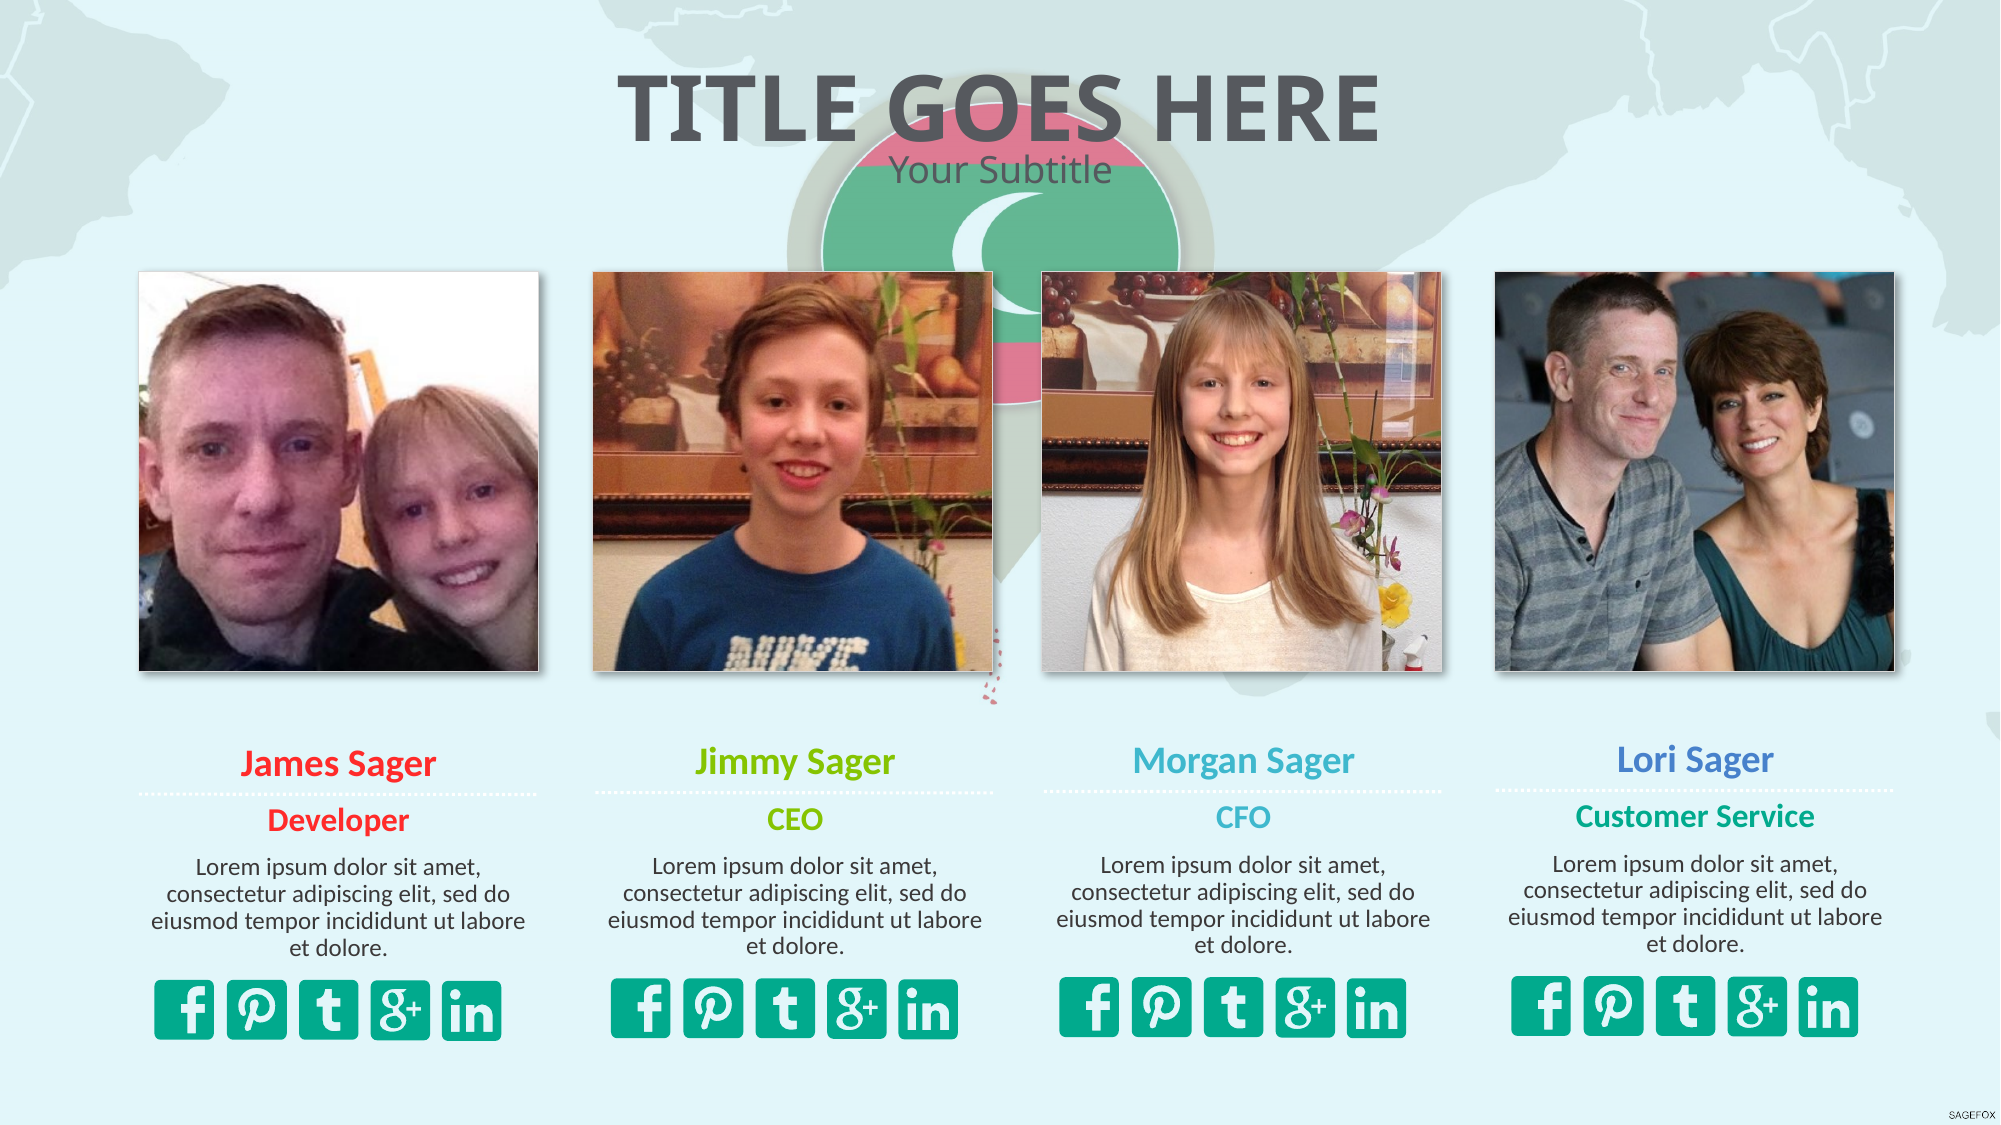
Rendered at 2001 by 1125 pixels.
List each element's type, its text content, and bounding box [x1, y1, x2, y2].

text_box [1494, 271, 1896, 673]
text_box Jimmy Sager [620, 740, 971, 784]
text_box Lori Sager [1520, 738, 1871, 781]
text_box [0, 0, 2000, 1125]
text_box [591, 270, 993, 672]
text_box [138, 270, 540, 672]
text_box Lorem ipsum dolor sit amet, consectetur adipiscing elit, sed do eiusmod tempor incididunt ut labore et dolore. [595, 852, 996, 966]
text_box Morgan Sager [1068, 739, 1419, 782]
text_box James Sager [163, 742, 514, 785]
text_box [1511, 976, 1859, 1038]
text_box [548, 42, 1452, 199]
text_box Lorem ipsum dolor sit amet, consectetur adipiscing elit, sed do eiusmod tempor incididunt ut labore et dolore. [1043, 851, 1444, 965]
text_box Customer Service [1520, 796, 1871, 839]
text_box CFO [1068, 797, 1419, 840]
picture [1925, 0, 2001, 1125]
text_box Developer [163, 799, 514, 842]
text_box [154, 979, 502, 1041]
text_box [1040, 270, 1442, 672]
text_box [1059, 977, 1407, 1039]
text_box CEO [620, 798, 971, 841]
text_box Lorem ipsum dolor sit amet, consectetur adipiscing elit, sed do eiusmod tempor incididunt ut labore et dolore. [138, 854, 539, 968]
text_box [610, 978, 958, 1040]
text_box Lorem ipsum dolor sit amet, consectetur adipiscing elit, sed do eiusmod tempor incididunt ut labore et dolore. [1495, 850, 1896, 964]
